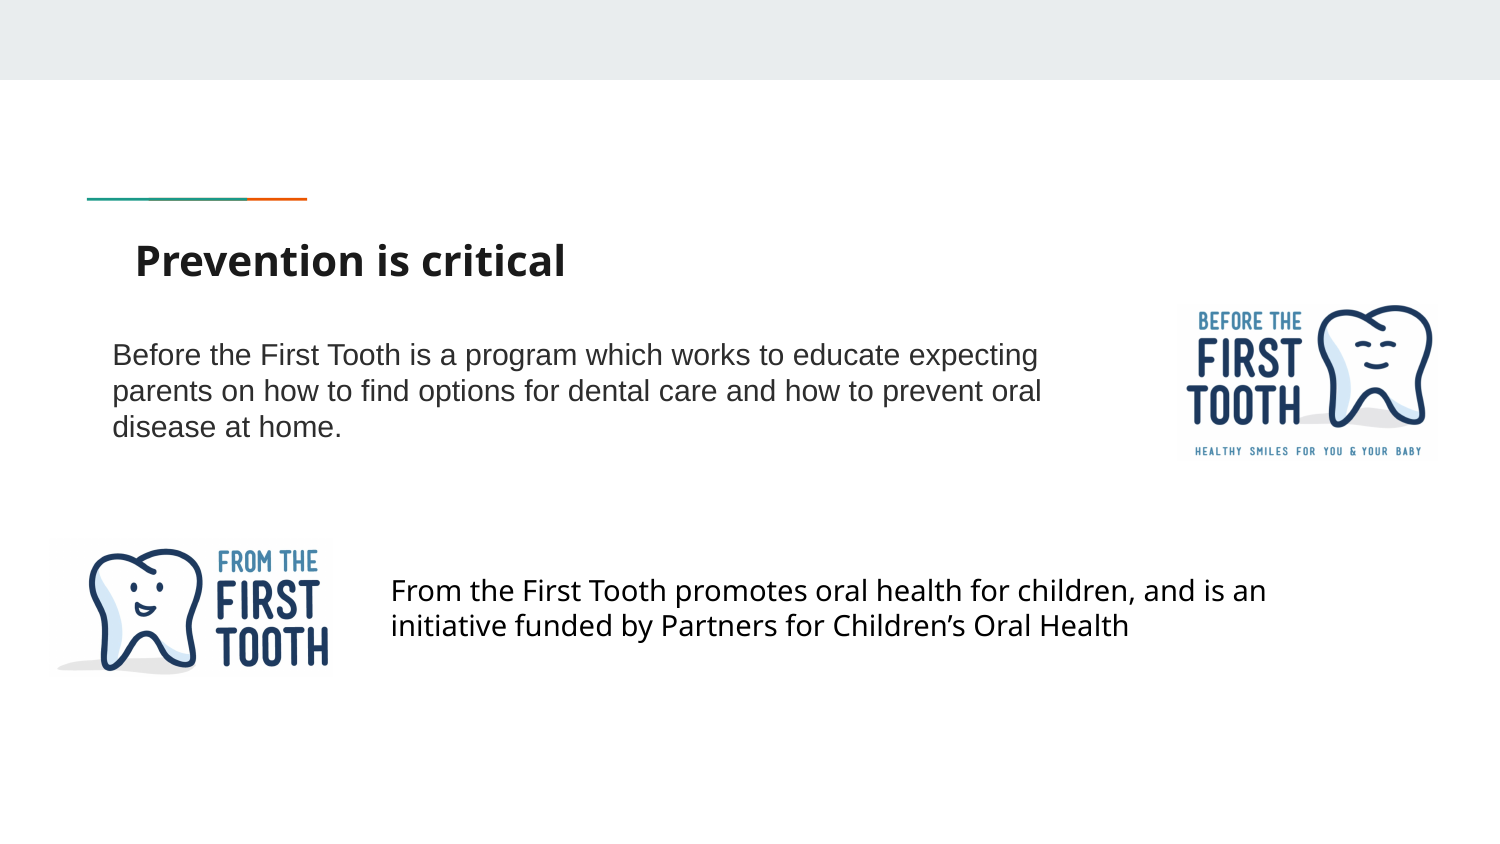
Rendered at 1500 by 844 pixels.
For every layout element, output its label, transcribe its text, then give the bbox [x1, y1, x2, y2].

text_box From the First Tooth promotes oral health for children, and is an initiative funded by Partners for Children’s Oral Health [375, 557, 1381, 658]
picture [1177, 303, 1438, 462]
title Prevention is critical [119, 216, 1381, 305]
picture [49, 538, 334, 678]
text_box Before the First Tooth is a program which works to educate expecting parents on how to find options for dental care and how to prevent oral disease at home. [97, 320, 1142, 459]
